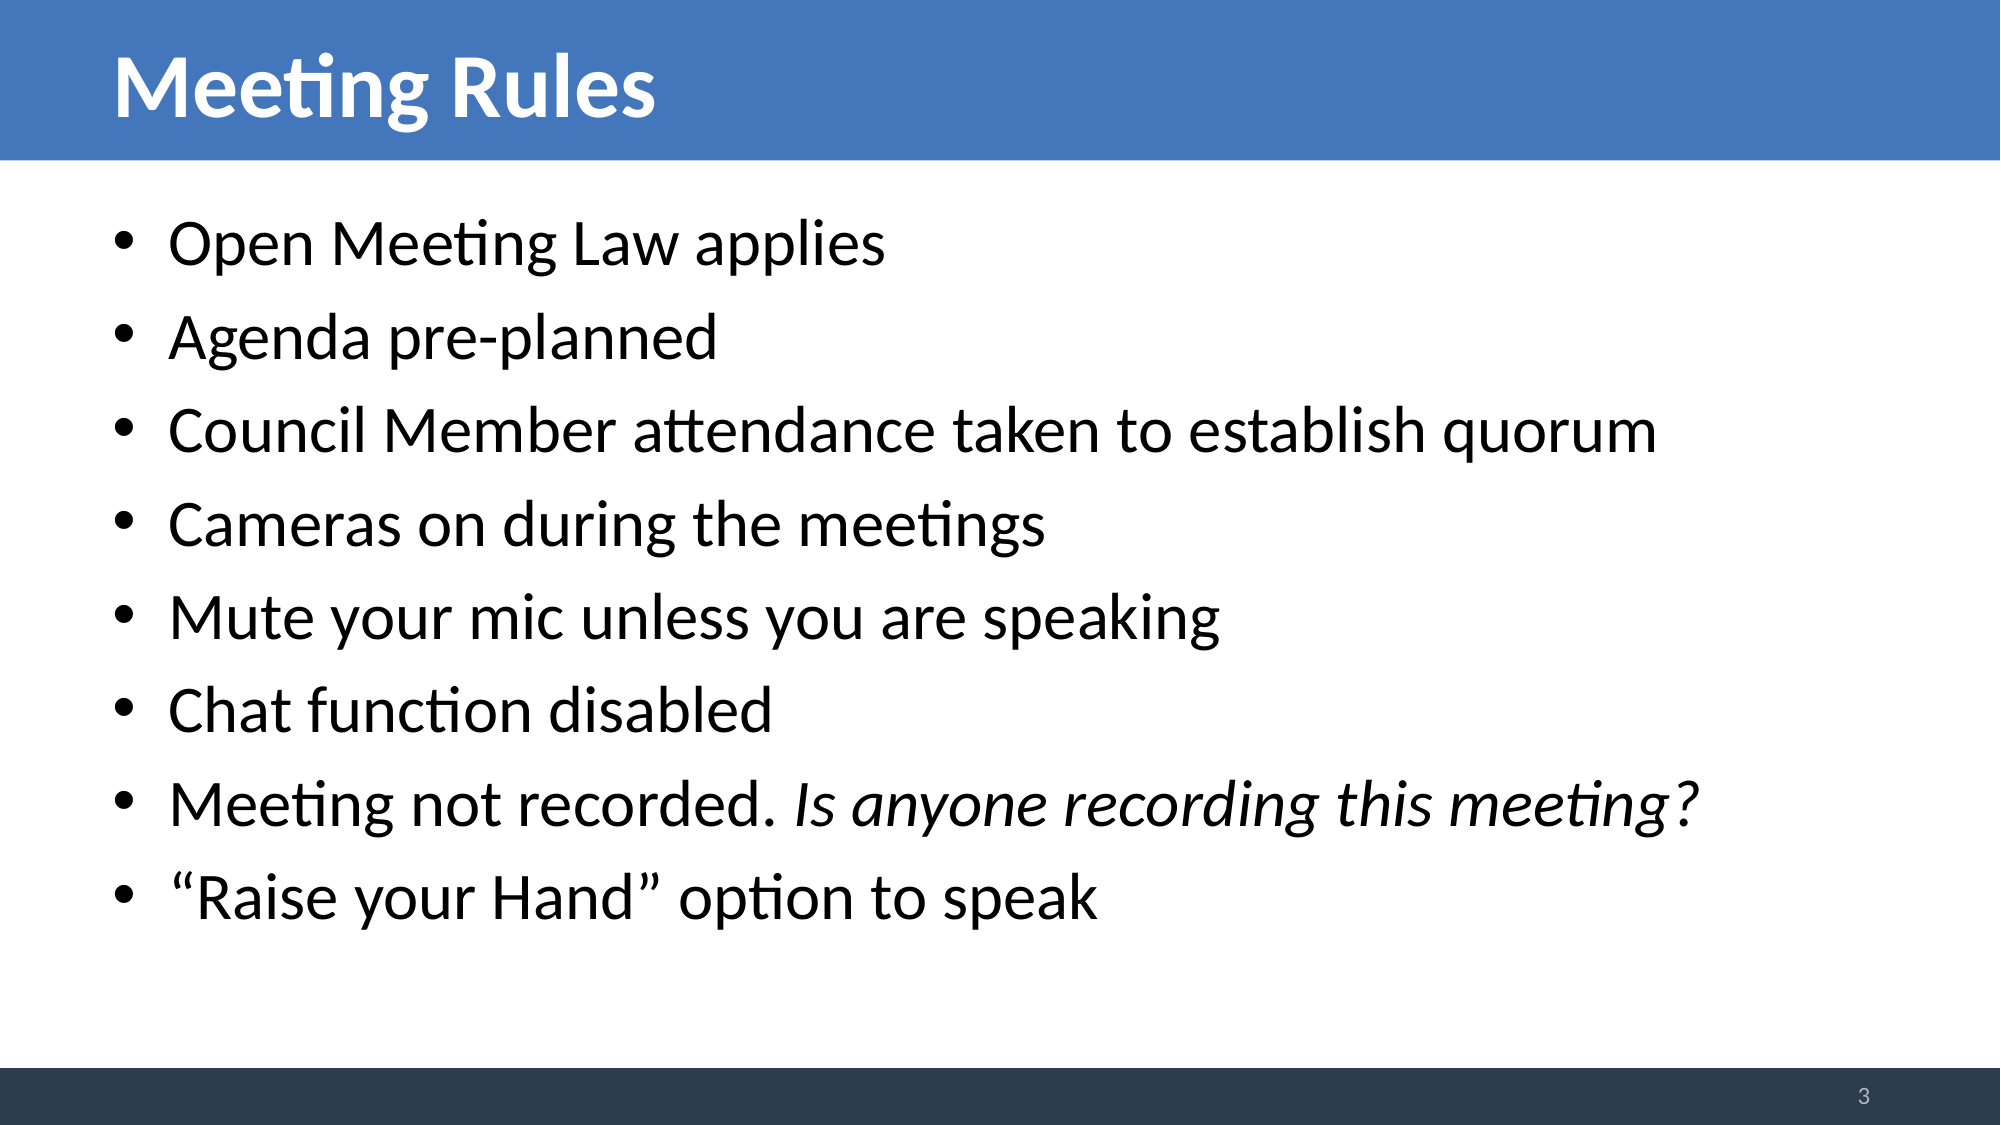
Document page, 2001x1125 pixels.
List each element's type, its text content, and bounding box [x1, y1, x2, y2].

title Meeting Rules [97, 9, 1898, 153]
list Open Meeting Law applies Agenda pre-planned Council Member attendance taken to establish quorum Cameras on during the meetings Mute your mic unless you are speaking Chat function disabled Meeting not recorded. Is anyone recording this meeting? “Raise your Hand” option to speak [97, 191, 1900, 1005]
slide_number 3 [1436, 1065, 1886, 1125]
